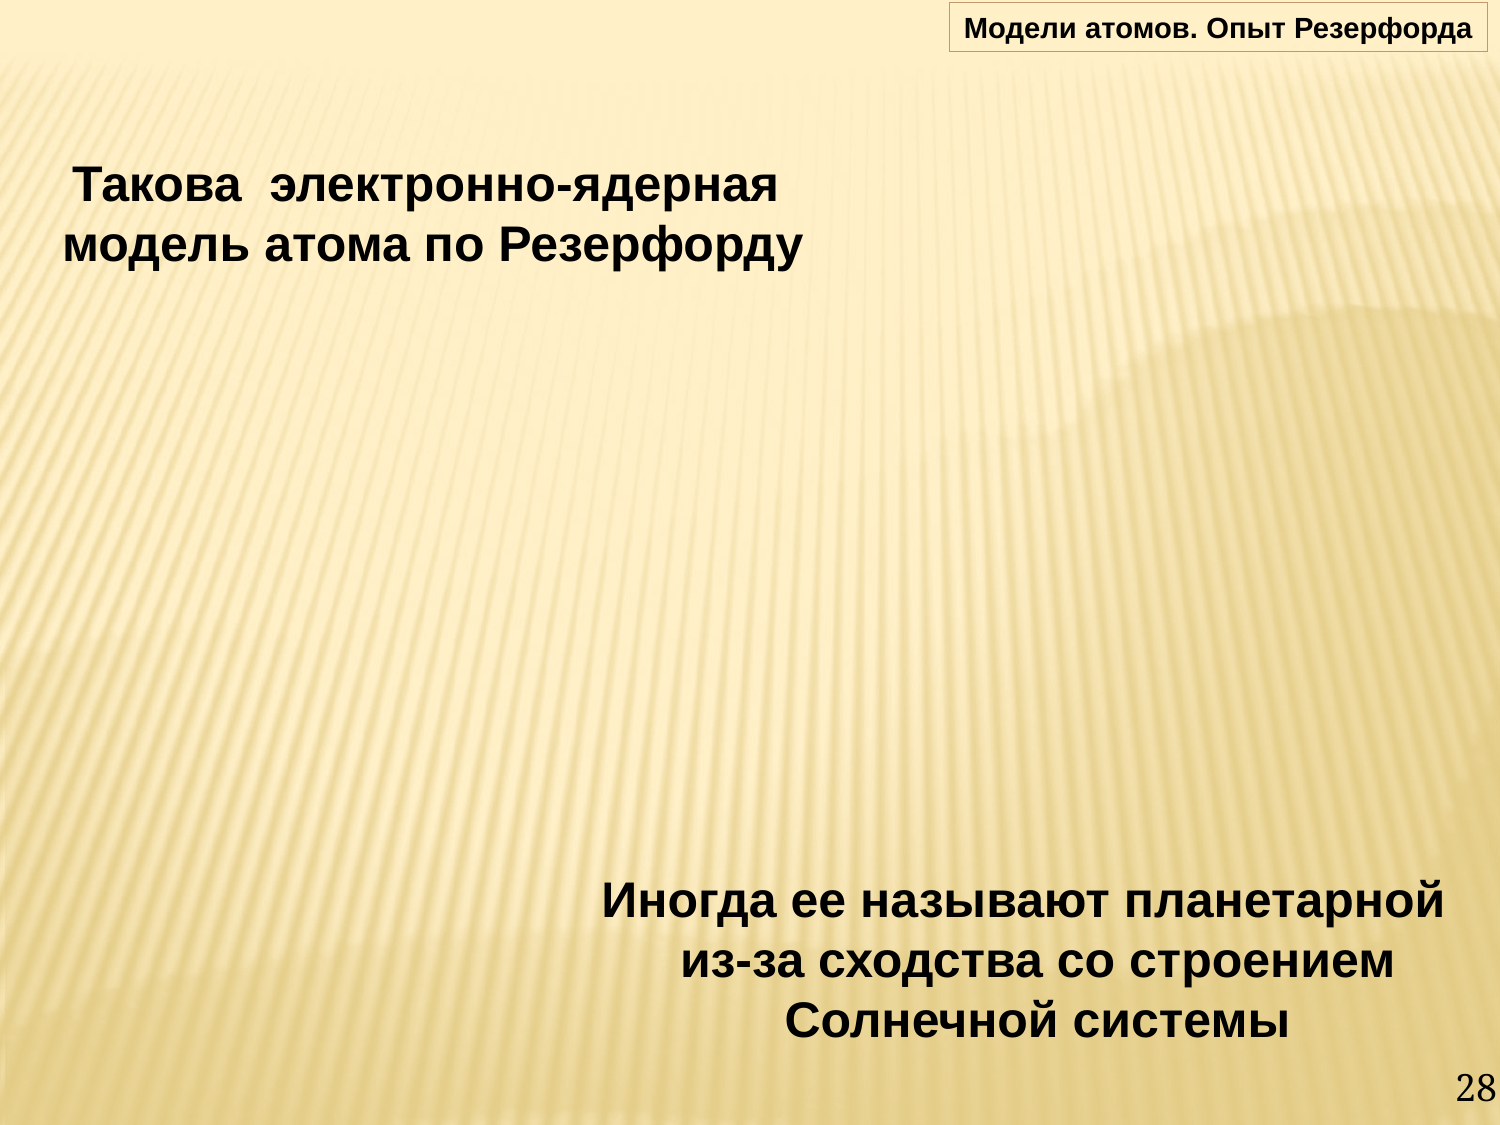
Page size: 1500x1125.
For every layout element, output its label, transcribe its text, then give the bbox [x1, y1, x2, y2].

text_box Иногда ее называют планетарной из-за сходства со строением Солнечной системы [585, 859, 1490, 1055]
text_box 28 [1440, 1056, 1500, 1117]
text_box Модели атомов. Опыт Резерфорда [949, 2, 1488, 52]
text_box Такова электронно-ядерная модель атома по Резерфорду [21, 143, 845, 339]
